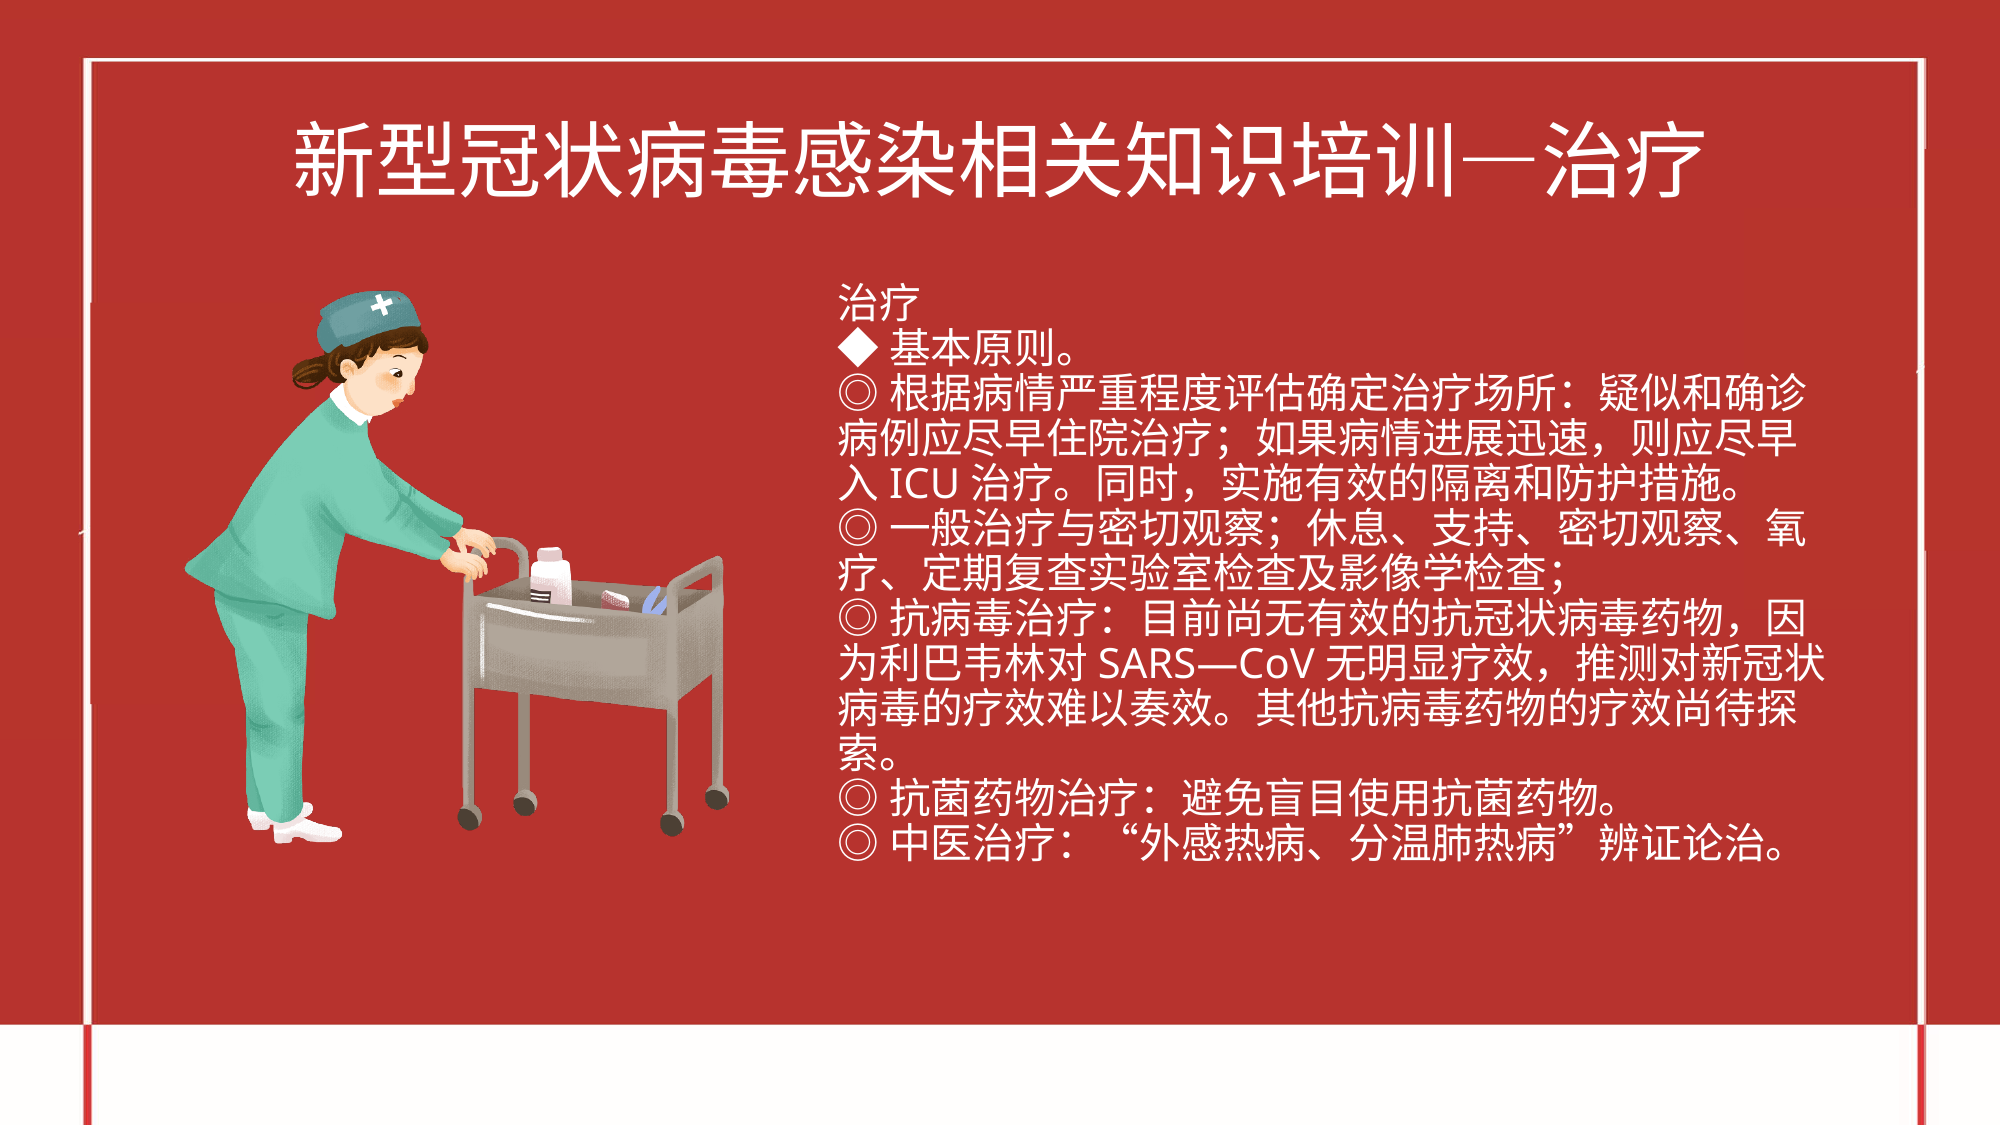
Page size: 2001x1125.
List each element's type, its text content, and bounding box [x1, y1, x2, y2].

title 新型冠状病毒感染相关知识培训—治疗 [137, 111, 1863, 213]
text_box 治疗 ◆基本原则。 ◎根据病情严重程度评估确定治疗场所：疑似和确诊病例应尽早住院治疗；如果病情进展迅速，则应尽早入ICU治疗。同时，实施有效的隔离和防护措施。 ◎一般治疗与密切观察；休息、支持、密切观察、氧疗、定期复查实验室检查及影像学检查； ◎抗病毒治疗：目前尚无有效的抗冠状病毒药物，因为利巴韦林对SARS—CoV无明显疗效，推测对新冠状病毒的疗效难以奏效。其他抗病毒药物的疗效尚待探索。 ◎抗菌药物治疗：避免盲目使用抗菌药物。 ◎中医治疗：“外感热病、分温肺热病”辨证论治。 [822, 275, 1851, 920]
picture [0, 19, 2000, 1125]
